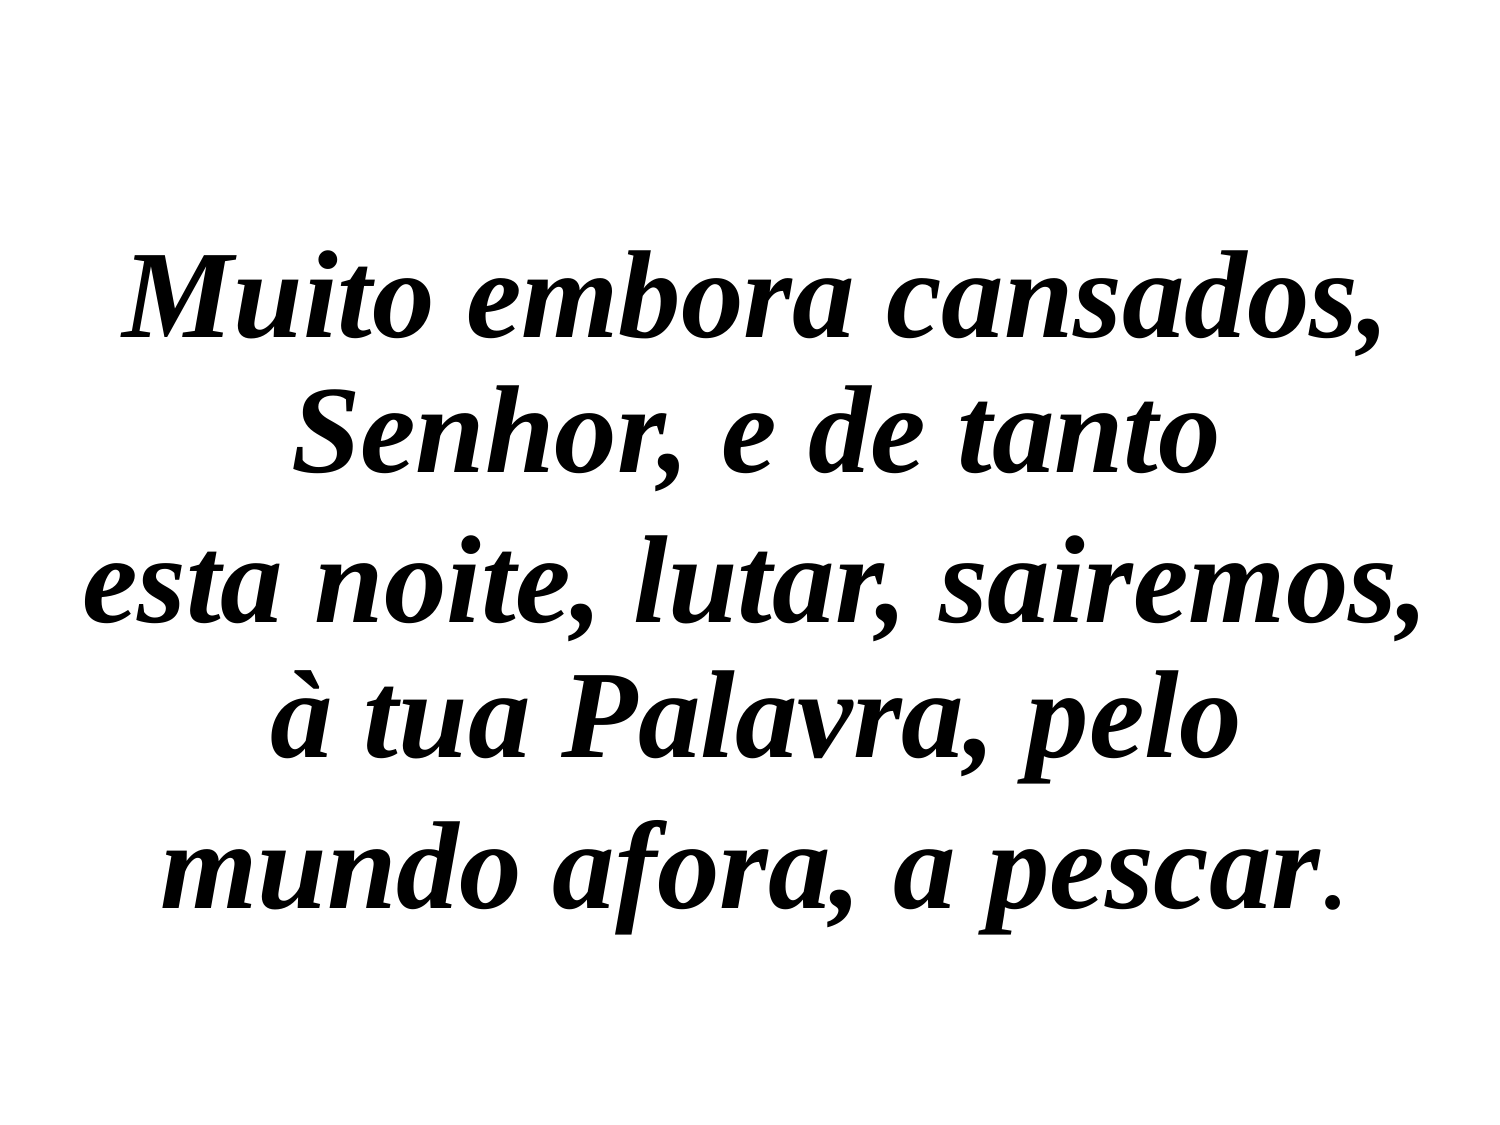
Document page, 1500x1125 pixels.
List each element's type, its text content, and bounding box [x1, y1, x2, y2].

list Muito embora cansados, Senhor, e de tanto esta noite, lutar, sairemos, à tua Palavra, pelo mundo afora, a pescar. [38, 59, 1475, 1106]
